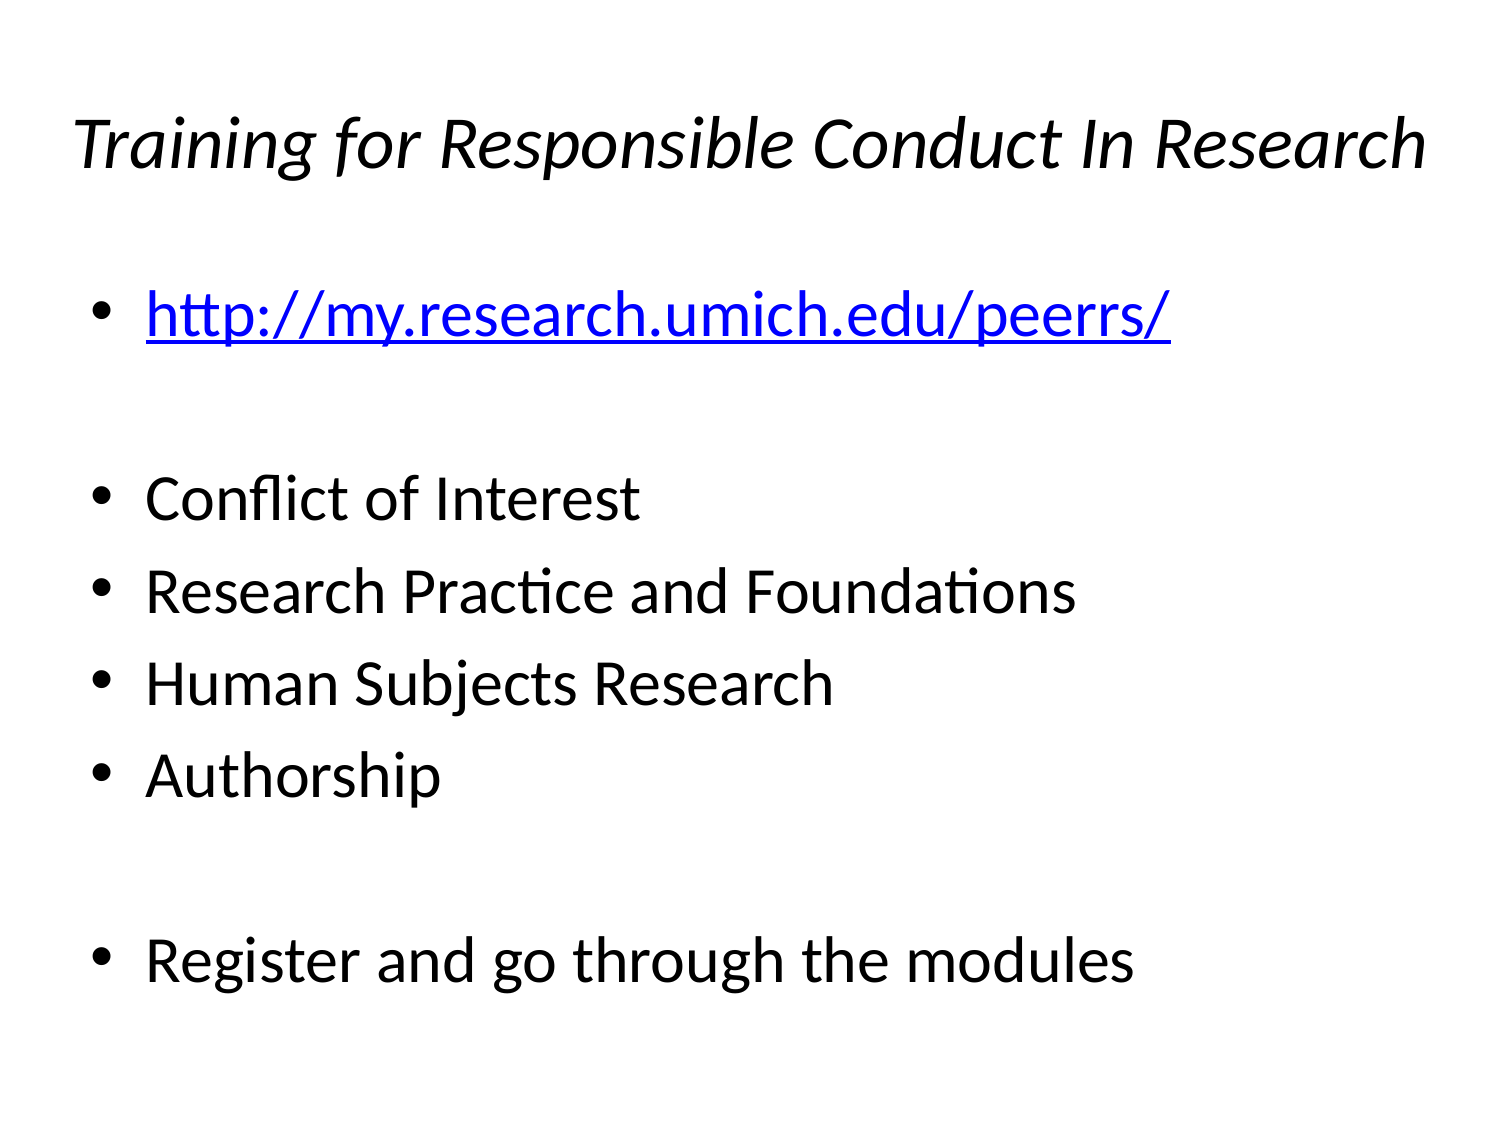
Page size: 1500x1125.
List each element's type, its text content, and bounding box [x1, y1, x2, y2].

list http://my.research.umich.edu/peerrs/ Conflict of Interest Research Practice and Foundations Human Subjects Research Authorship Register and go through the modules [75, 262, 1425, 1005]
title Training for Responsible Conduct In Research [24, 45, 1475, 233]
